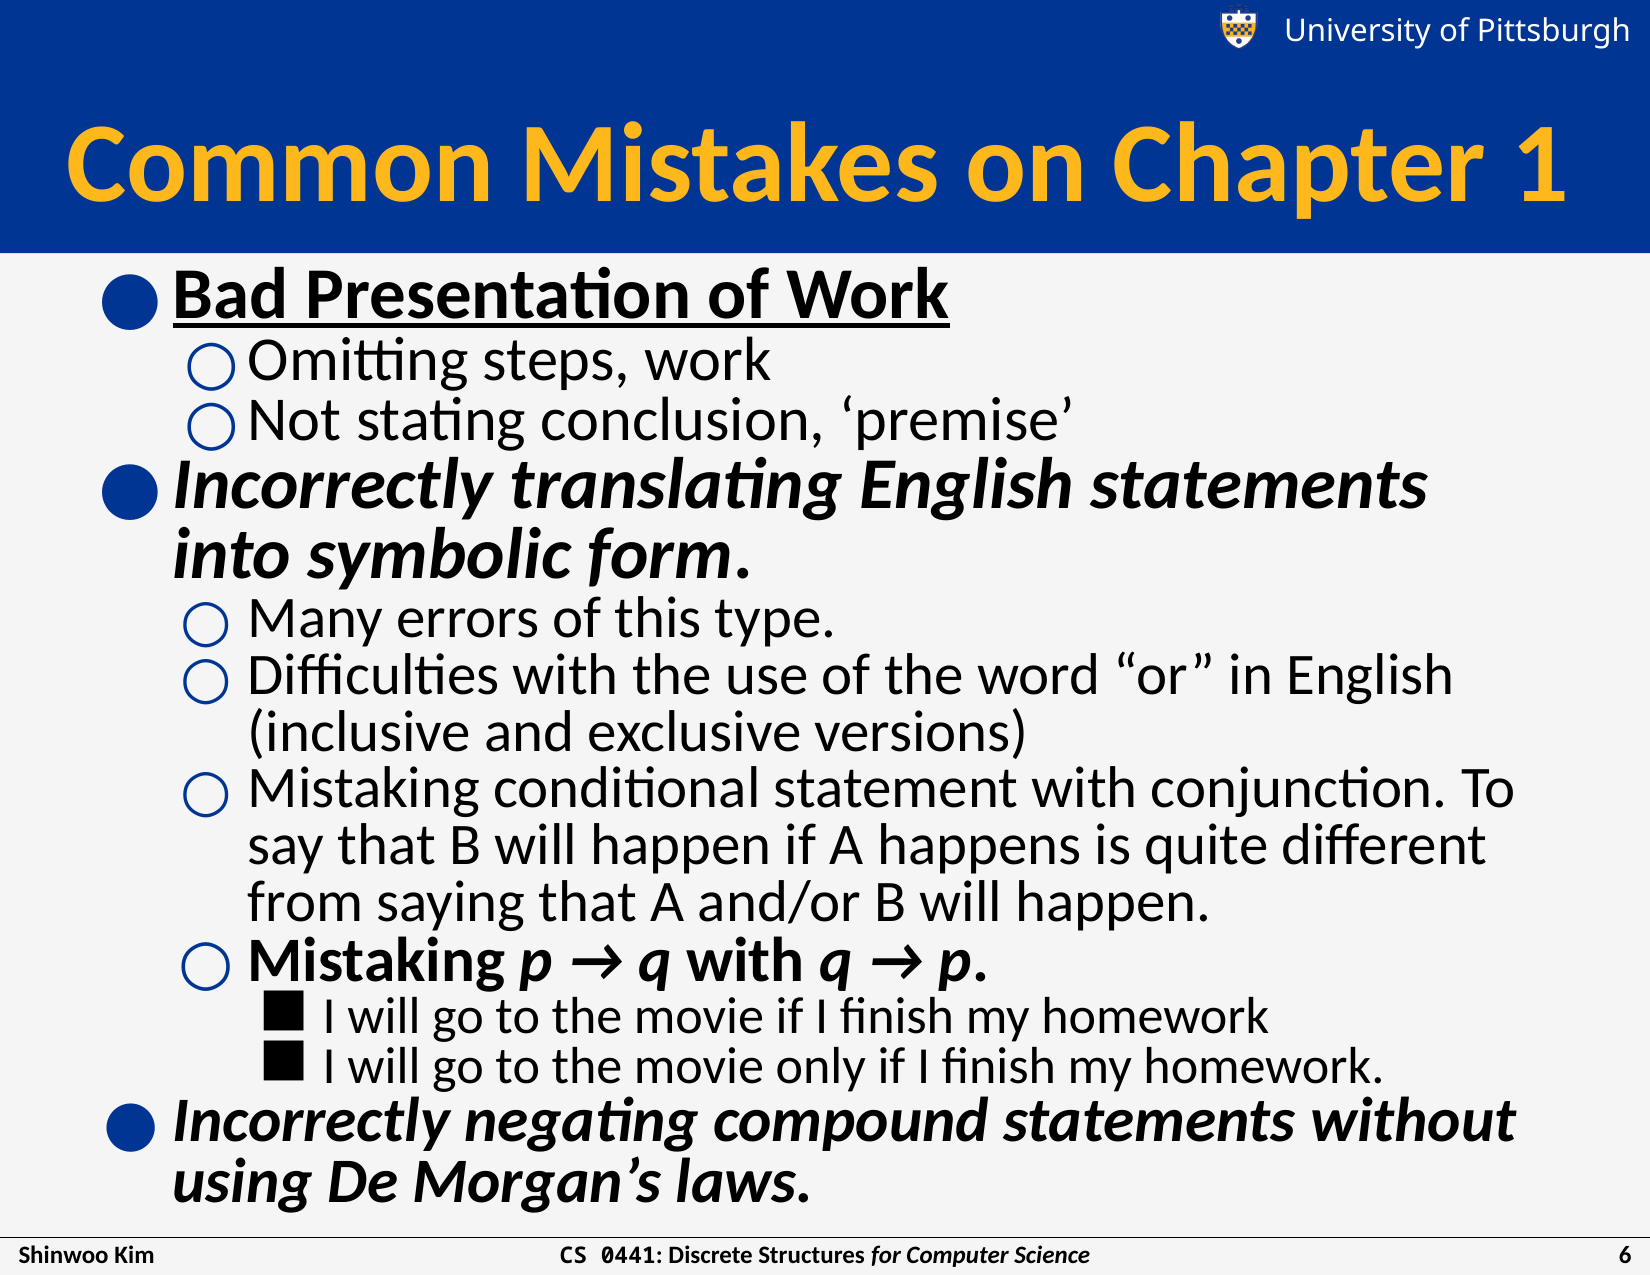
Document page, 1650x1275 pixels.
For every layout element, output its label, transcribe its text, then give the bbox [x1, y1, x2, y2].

title Common Mistakes on Chapter 1 [47, 58, 1603, 254]
list Bad Presentation of Work Omitting steps, work Not stating conclusion, ‘premise’ Incorrectly translating English statements into symbolic form. Many errors of this type. Difficulties with the use of the word “or” in English (inclusive and exclusive versions) Mistaking conditional statement with conjunction. To say that B will happen if A happens is quite different from saying that A and/or B will happen. Mistaking p → q with q → p. I will go to the movie if I finish my homework I will go to the movie only if I finish my homework. Incorrectly negating compound statements without using De Morgan’s laws. [79, 253, 1571, 1224]
picture [1215, 3, 1262, 50]
